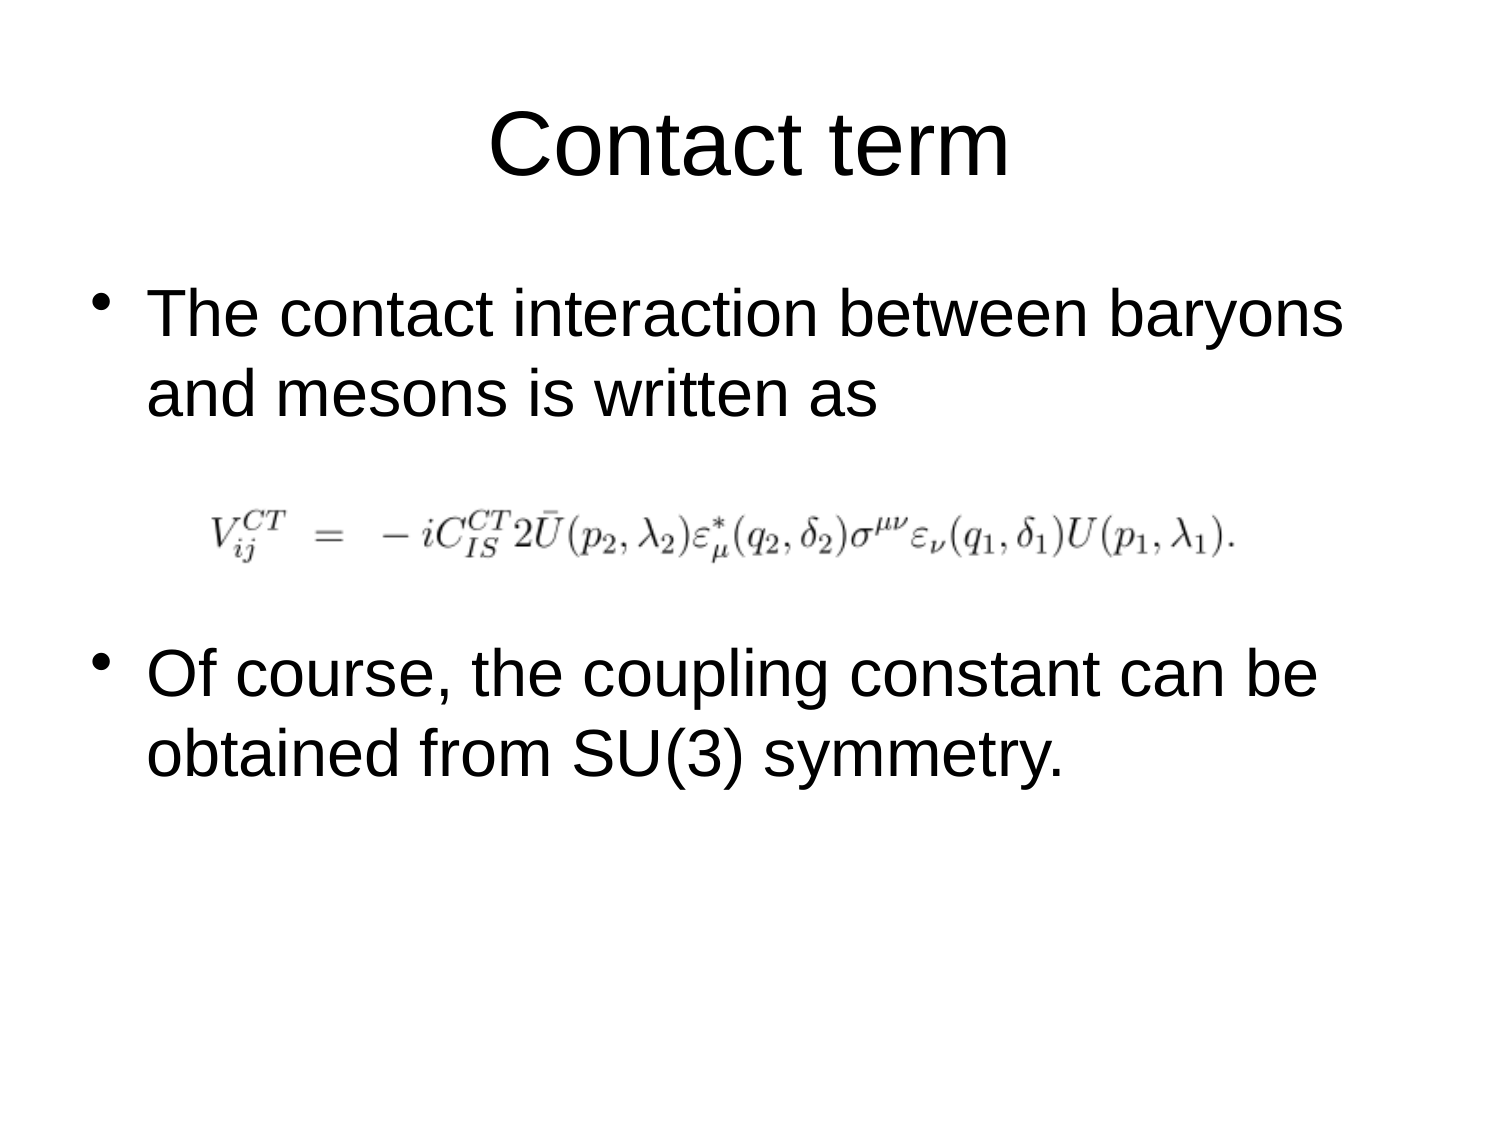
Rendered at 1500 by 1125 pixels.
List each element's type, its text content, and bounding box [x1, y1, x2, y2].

list The contact interaction between baryons and mesons is written as Of course, the coupling constant can be obtained from SU(3) symmetry. [74, 262, 1426, 1006]
title Contact term [74, 44, 1426, 233]
picture [194, 467, 1247, 606]
